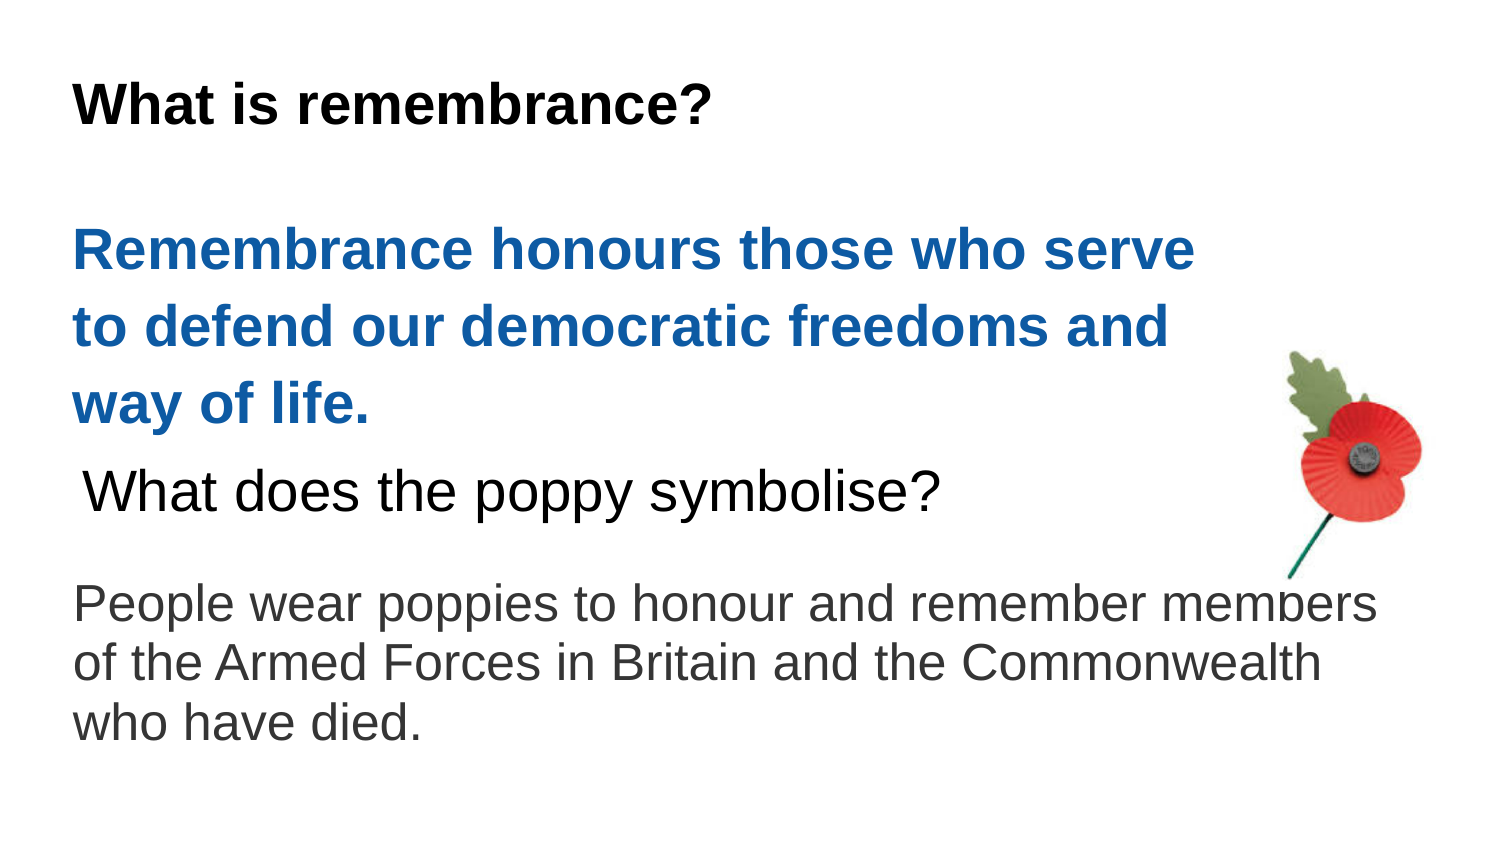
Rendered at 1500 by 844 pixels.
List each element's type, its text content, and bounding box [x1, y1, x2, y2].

list People wear poppies to honour and remember members of the Armed Forces in Britain and the Commonwealth who have died. [59, 567, 1416, 777]
title What is remembrance? [59, 40, 1397, 172]
list Remembrance honours those who serve to defend our democratic freedoms and way of life. [59, 197, 1233, 443]
picture [1250, 346, 1454, 592]
title What does the poppy symbolise? [69, 426, 1244, 558]
